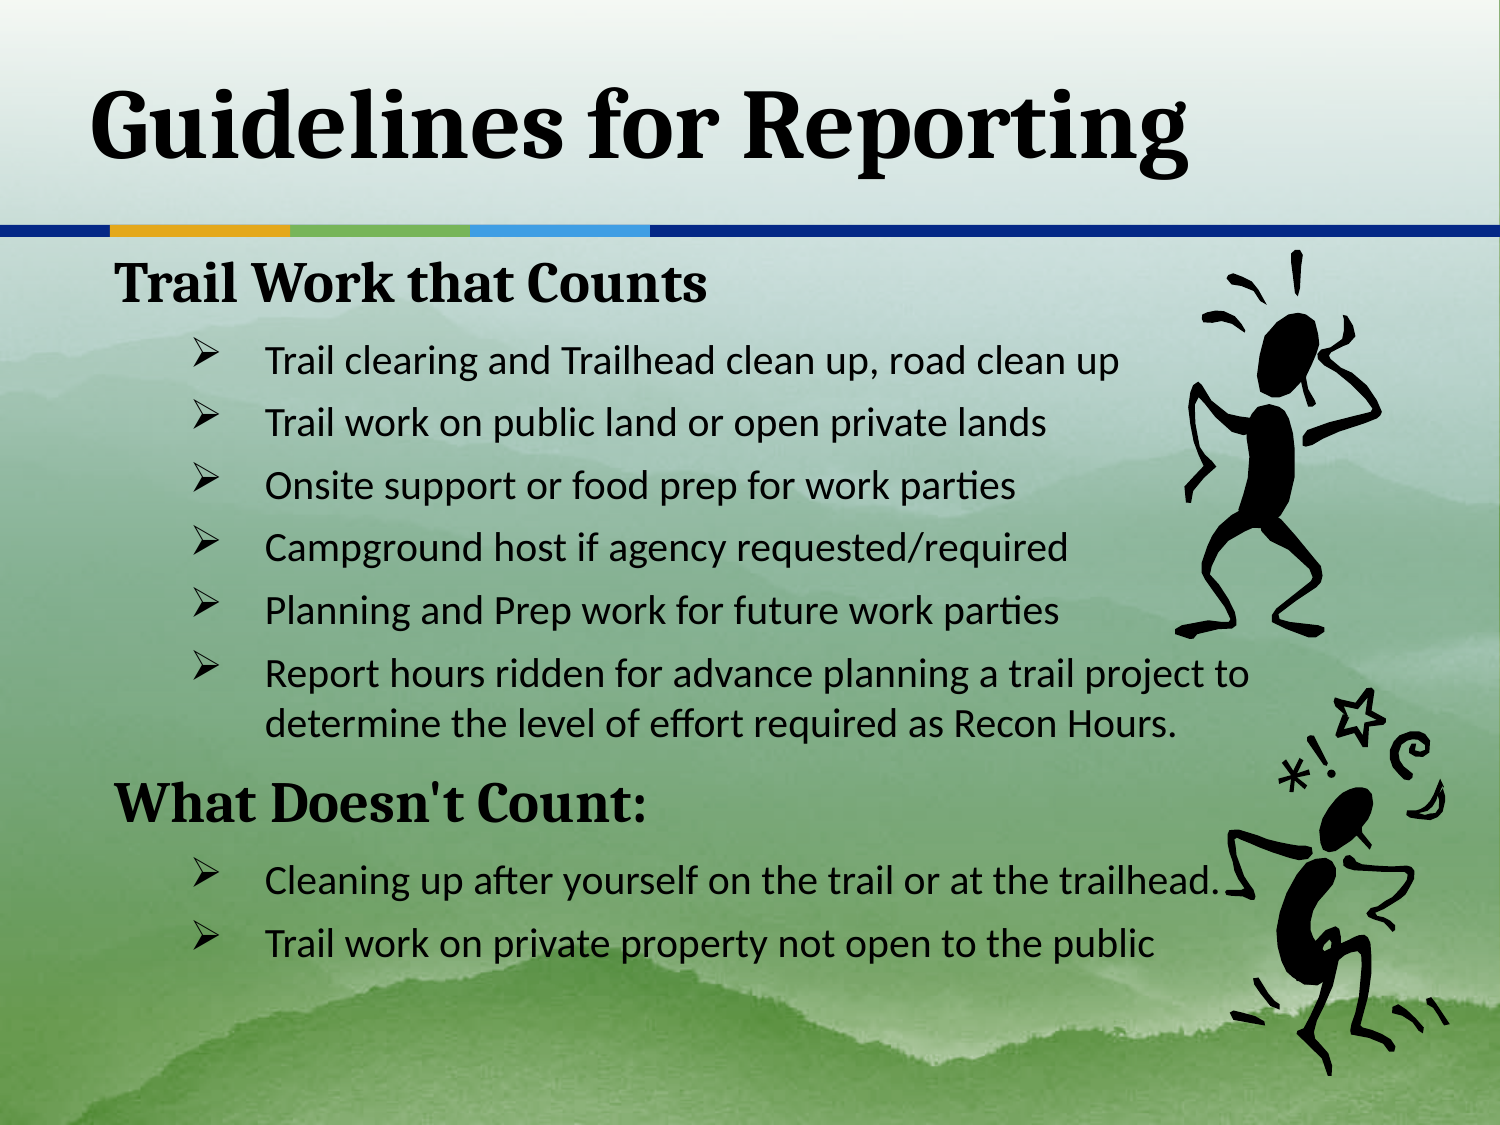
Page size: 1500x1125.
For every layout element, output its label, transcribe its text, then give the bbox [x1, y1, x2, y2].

picture [1224, 686, 1451, 1077]
text_box Trail Work that Counts Trail clearing and Trailhead clean up, road clean up Trail work on public land or open private lands Onsite support or food prep for work parties Campground host if agency requested/required Planning and Prep work for future work parties Report hours ridden for advance planning a trail project to determine the level of effort required as Recon Hours. What Doesn't Count: Cleaning up after yourself on the trail or at the trailhead. Trail work on private property not open to the public [99, 236, 1400, 973]
title Guidelines for Reporting [75, 24, 1425, 213]
picture [1174, 249, 1383, 640]
